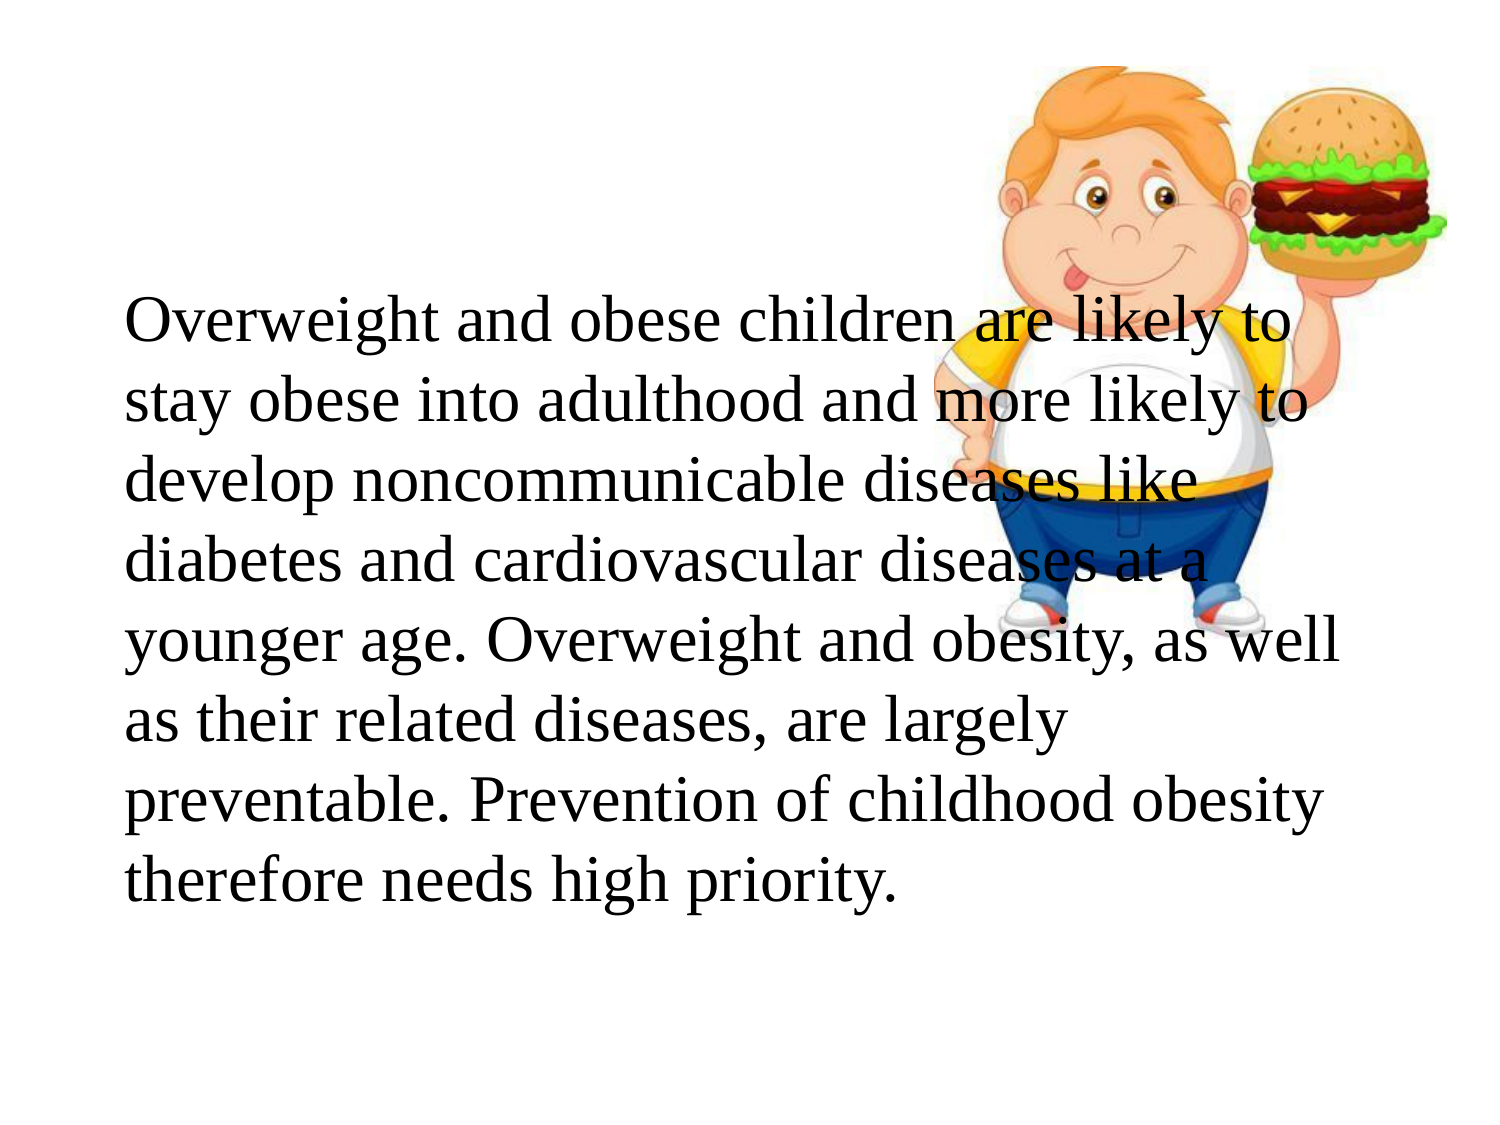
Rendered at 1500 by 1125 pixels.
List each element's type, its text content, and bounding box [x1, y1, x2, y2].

list Overweight and obese children are likely to stay obese into adulthood and more likely to develop noncommunicable diseases like diabetes and cardiovascular diseases at a younger age. Overweight and obesity, as well as their related diseases, are largely preventable. Prevention of childhood obesity therefore needs high priority. [53, 267, 1404, 1010]
picture [934, 66, 1448, 639]
